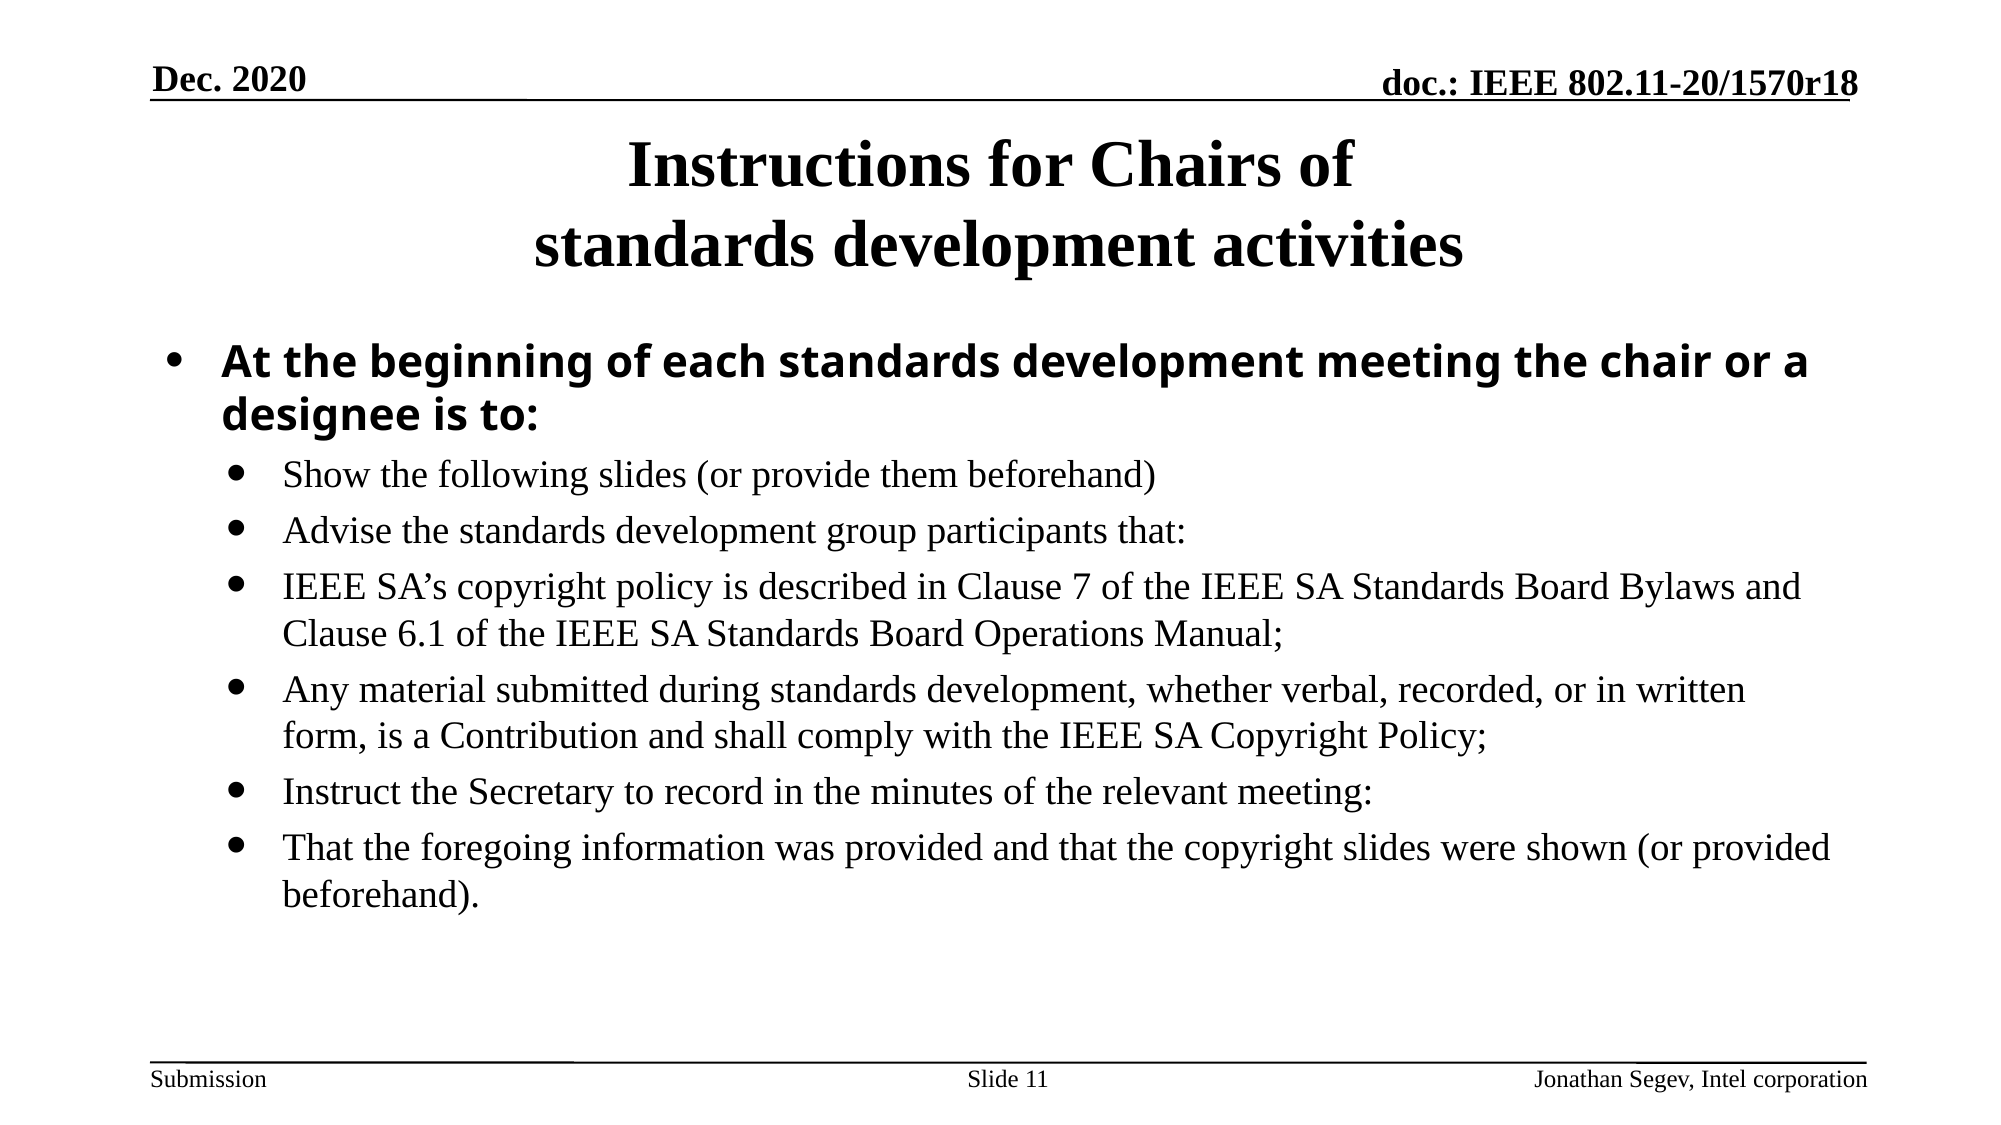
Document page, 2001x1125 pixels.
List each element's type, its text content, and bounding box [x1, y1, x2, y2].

slide_number Slide 11 [950, 1061, 1067, 1123]
title Instructions for Chairs of standards development activities [149, 112, 1850, 288]
footer Jonathan Segev, Intel corporation [1171, 1061, 1869, 1093]
list At the beginning of each standards development meeting the chair or a designee is to: Show the following slides (or provide them beforehand) Advise the standards development group participants that: IEEE SA’s copyright policy is described in Clause 7 of the IEEE SA Standards Board Bylaws and Clause 6.1 of the IEEE SA Standards Board Operations Manual; Any material submitted during standards development, whether verbal, recorded, or in written form, is a Contribution and shall comply with the IEEE SA Copyright Policy; Instruct the Secretary to record in the minutes of the relevant meeting: That the foregoing information was provided and that the copyright slides were shown (or provided beforehand). [149, 324, 1850, 1000]
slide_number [152, 54, 563, 100]
